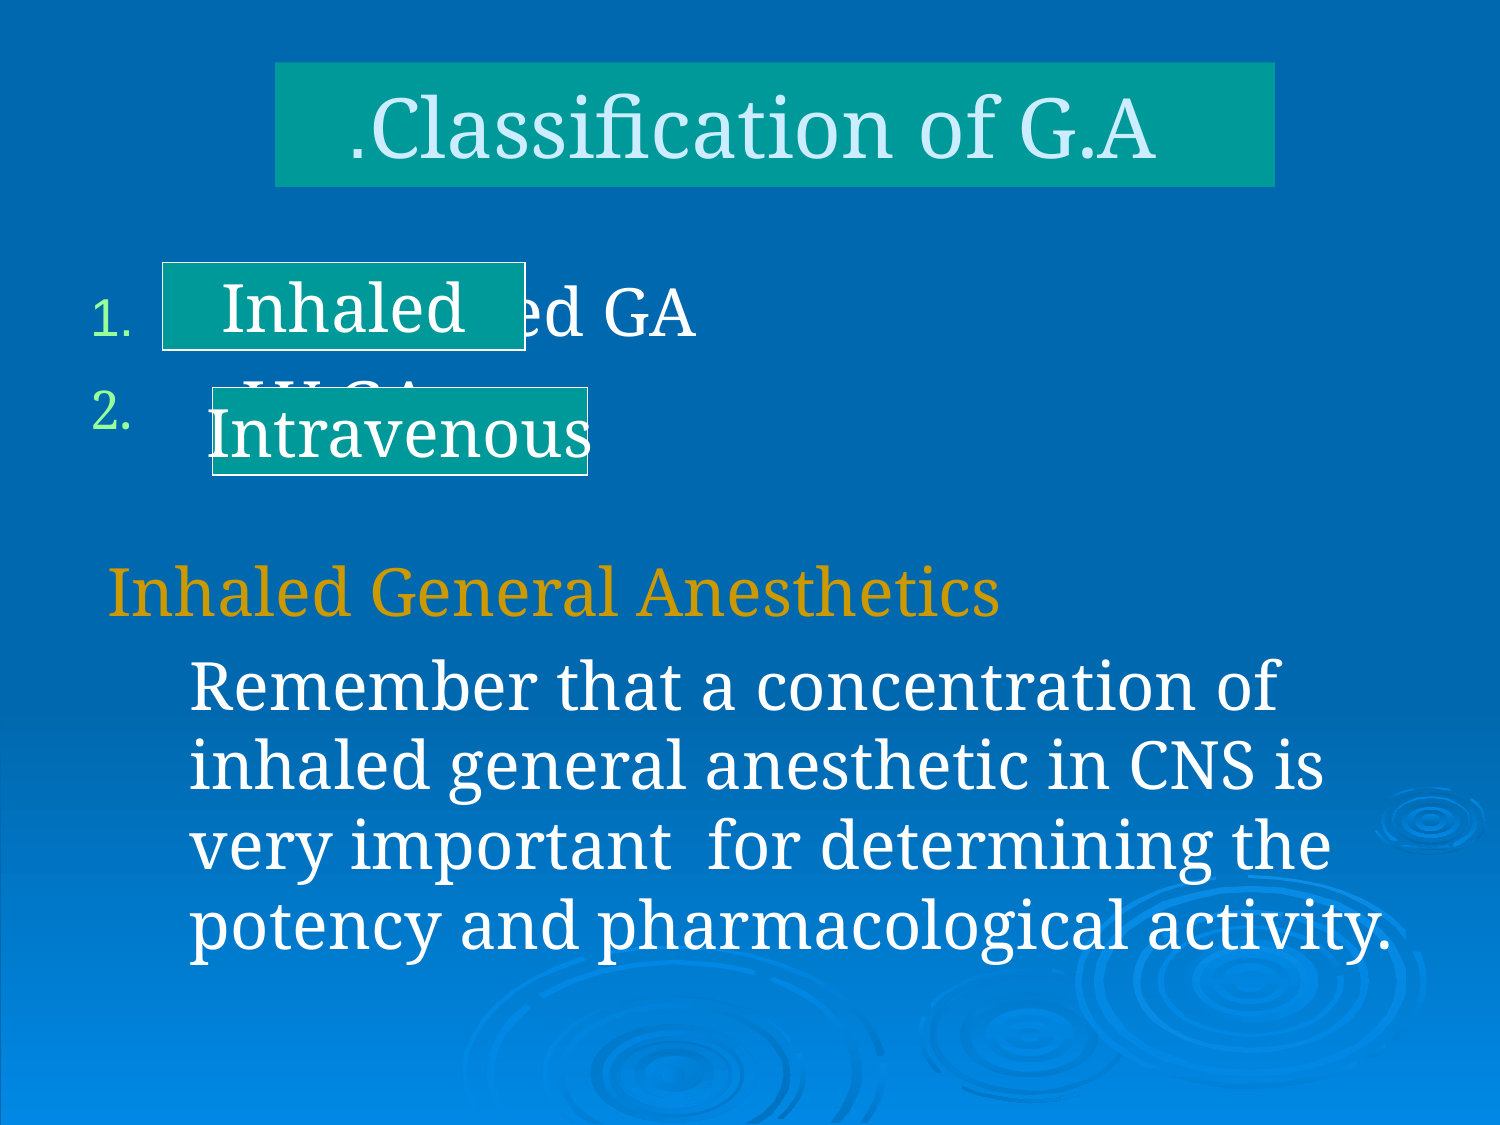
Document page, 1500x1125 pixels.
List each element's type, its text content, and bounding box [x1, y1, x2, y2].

text_box Intravenous [212, 387, 588, 475]
list Inhaled GA I.V GA Inhaled General Anesthetics Remember that a concentration of inhaled general anesthetic in CNS is very important for determining the potency and pharmacological activity. [74, 262, 1426, 1006]
text_box Inhaled [162, 262, 525, 350]
title Classification of G.A. [274, 62, 1276, 188]
